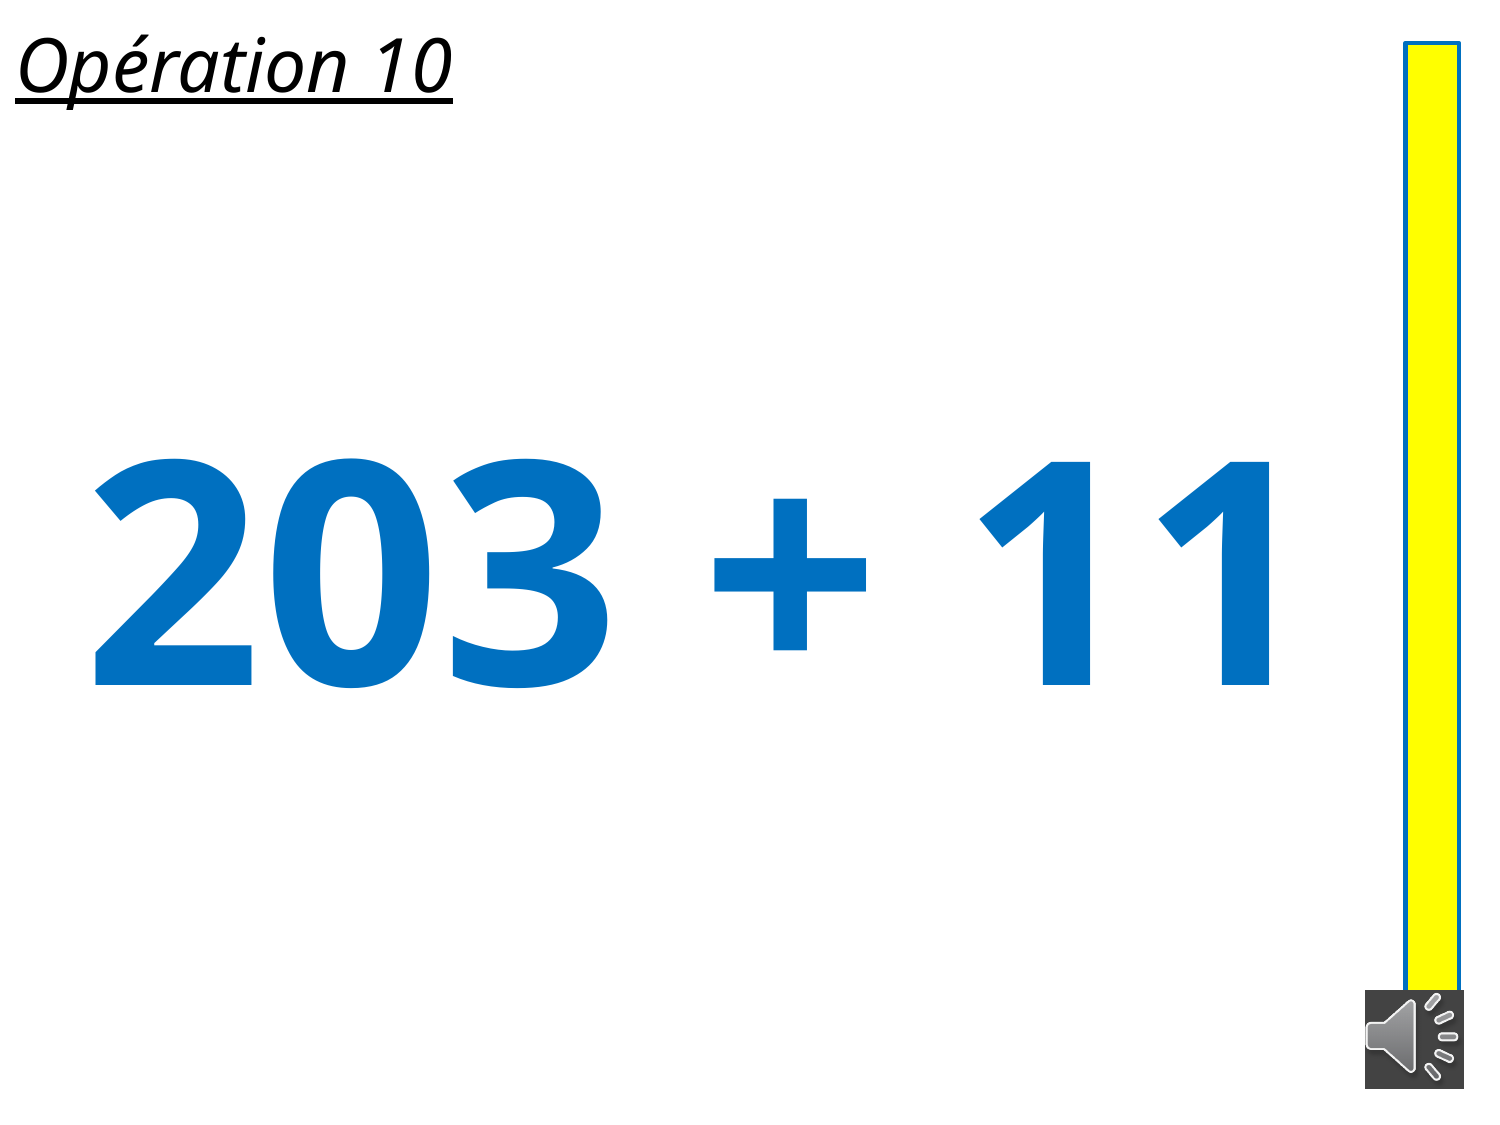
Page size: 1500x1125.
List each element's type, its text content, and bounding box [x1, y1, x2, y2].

text_box [1403, 41, 1461, 987]
picture [1364, 989, 1465, 1090]
title Opération 10 [0, 0, 502, 126]
text_box 203 + 11 [0, 365, 1403, 756]
